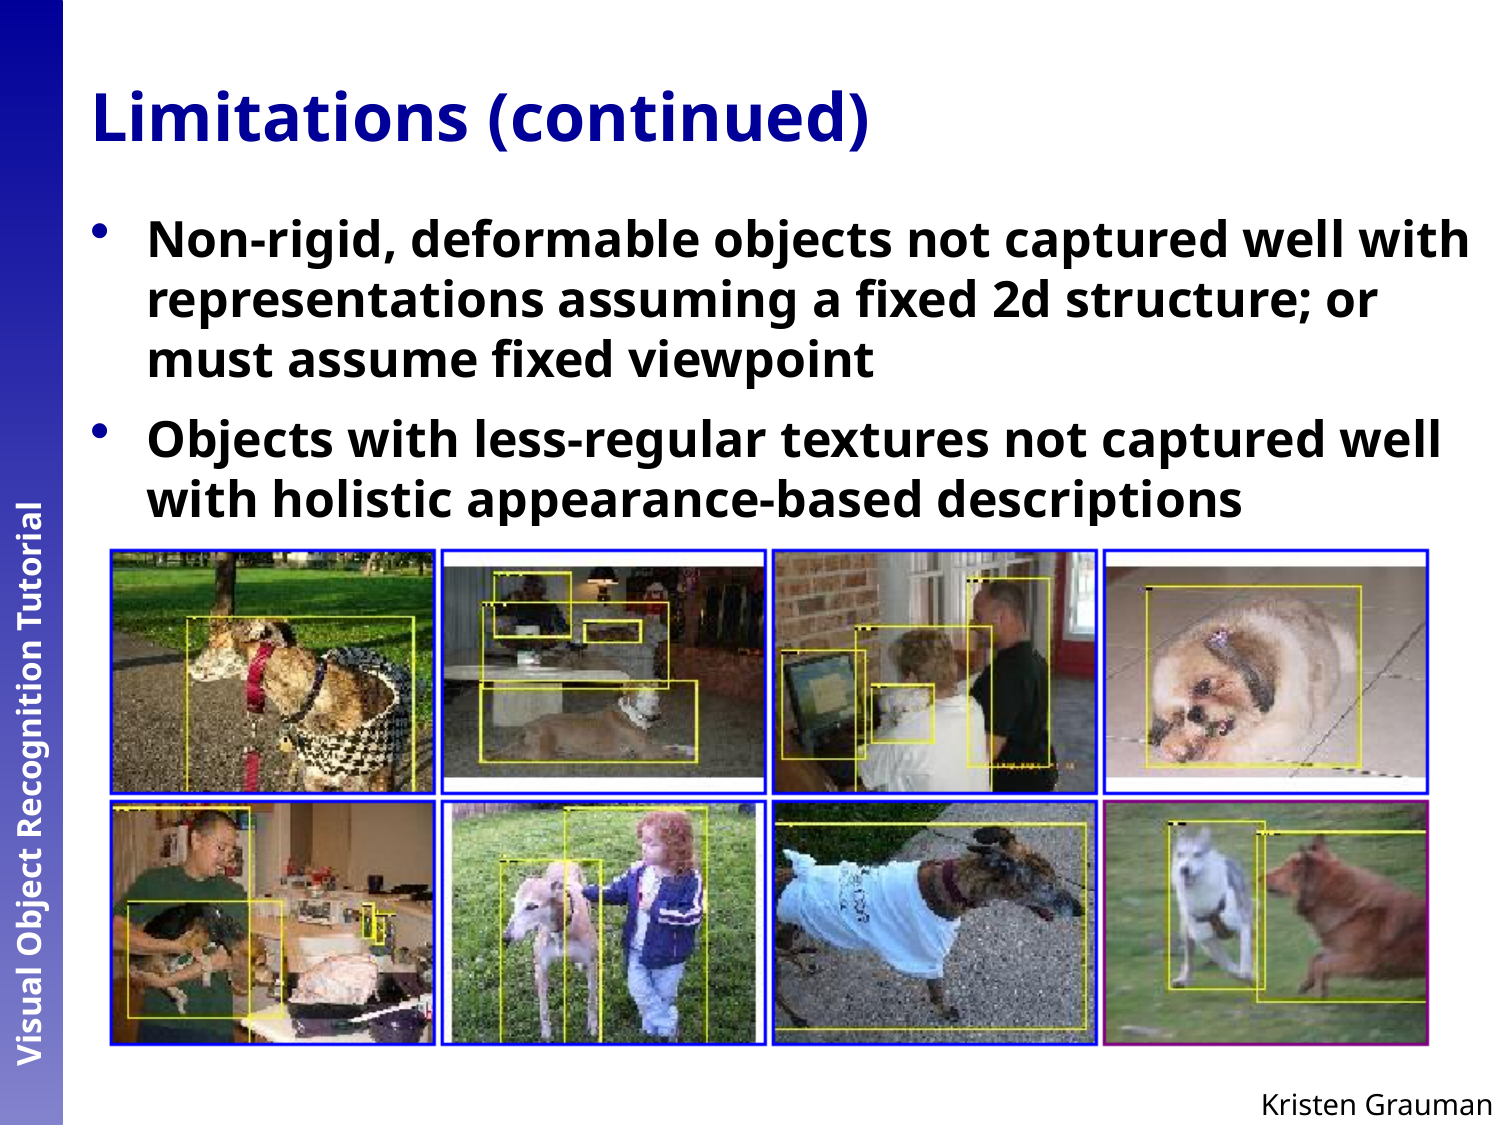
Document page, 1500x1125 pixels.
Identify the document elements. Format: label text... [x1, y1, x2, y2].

list Non-rigid, deformable objects not captured well with representations assuming a fixed 2d structure; or must assume fixed viewpoint Objects with less-regular textures not captured well with holistic appearance-based descriptions [74, 199, 1500, 938]
picture [96, 526, 1445, 1066]
title Limitations (continued) [74, 62, 1276, 163]
text_box Kristen Grauman [1246, 1078, 1500, 1125]
